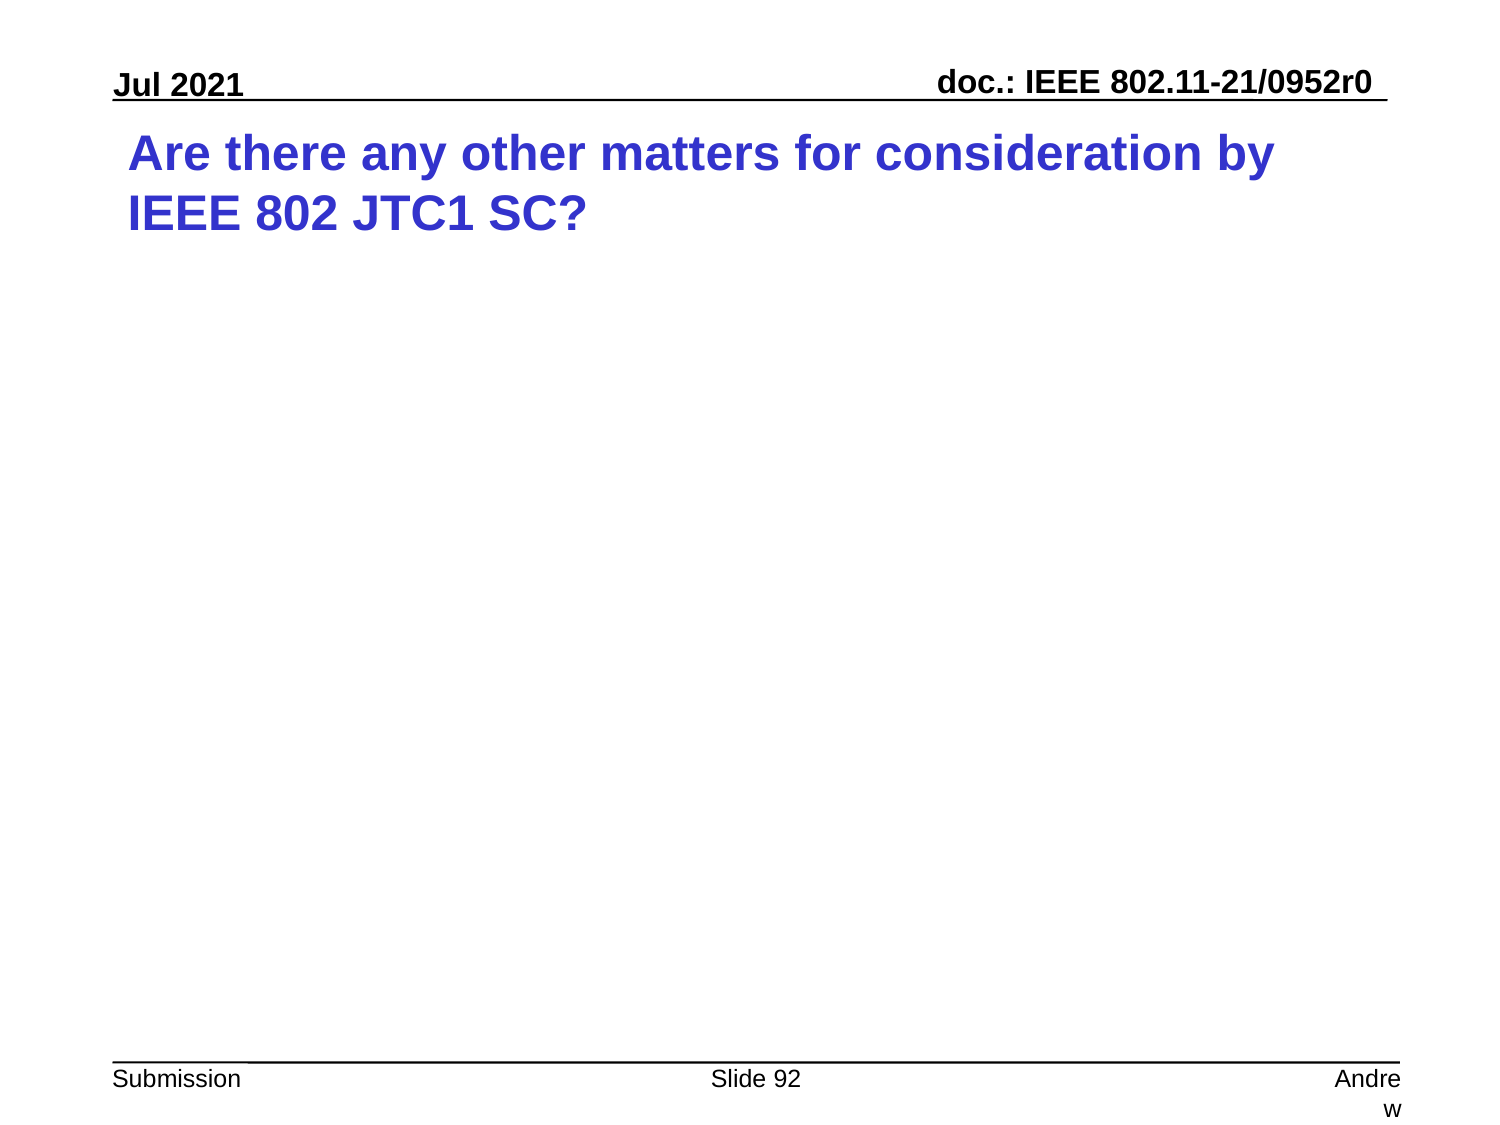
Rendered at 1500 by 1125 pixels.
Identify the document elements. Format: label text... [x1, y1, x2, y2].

title Are there any other matters for consideration by IEEE 802 JTC1 SC? [112, 112, 1388, 288]
footer Andrew Myles, Cisco [1320, 1061, 1402, 1093]
slide_number Slide 92 [709, 1061, 803, 1093]
